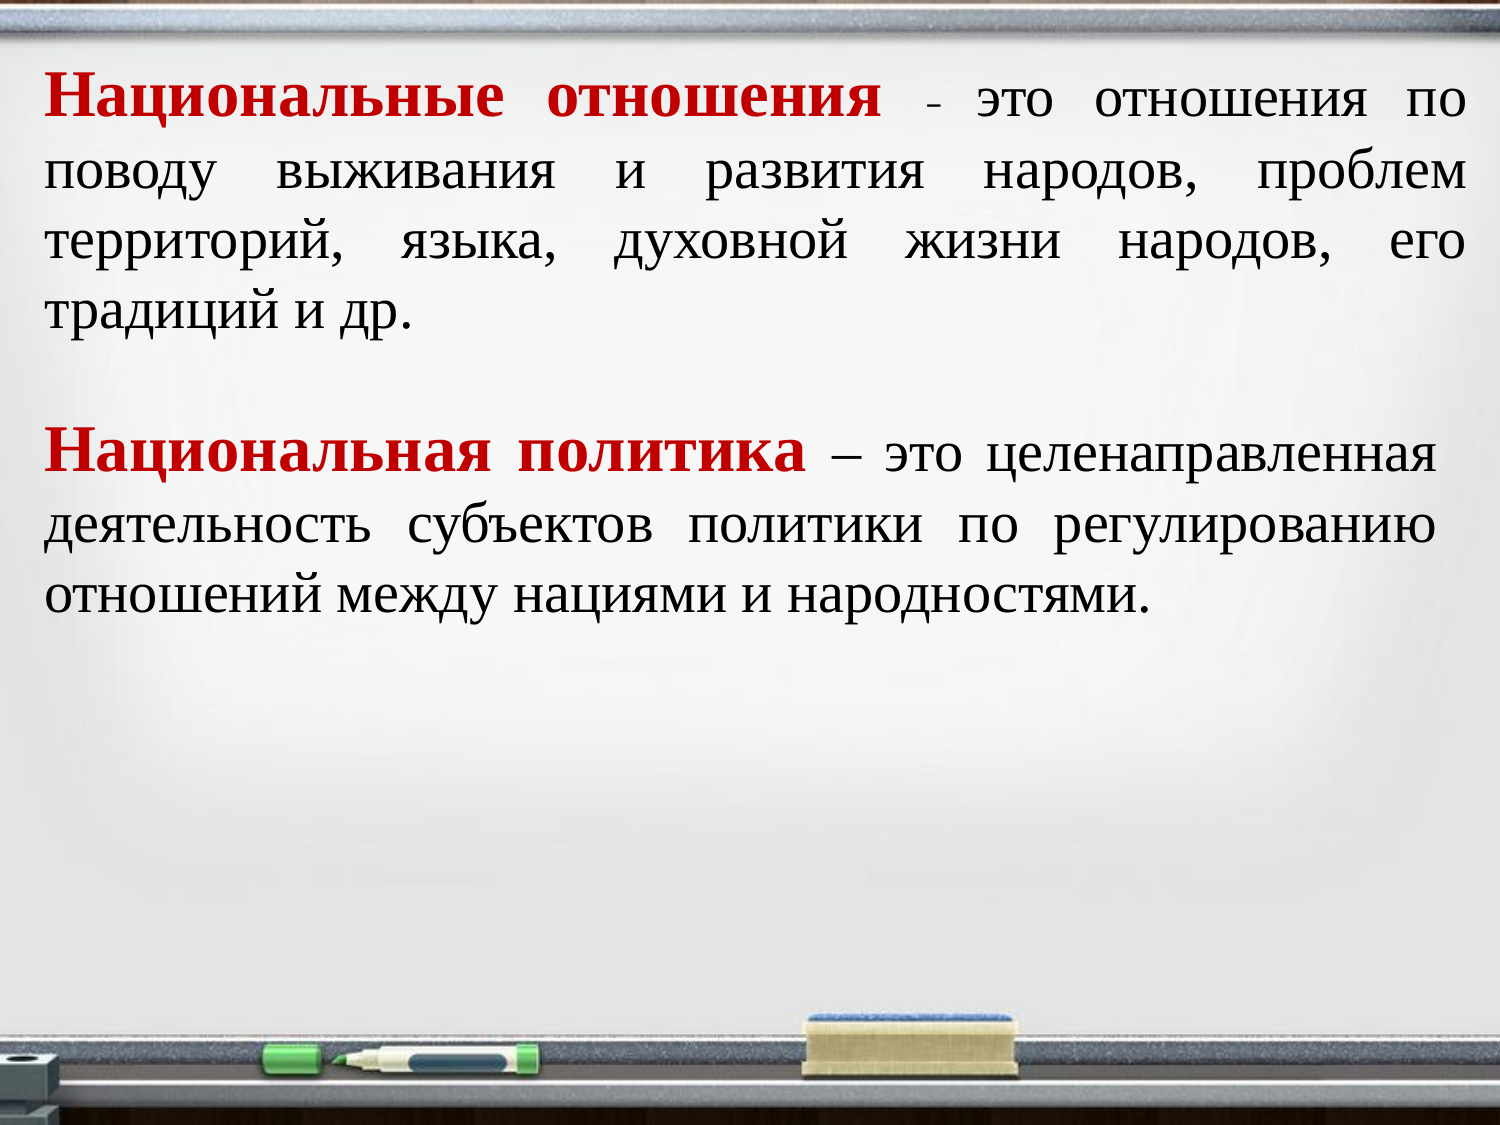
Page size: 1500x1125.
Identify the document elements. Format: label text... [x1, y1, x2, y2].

picture [0, 0, 1500, 1125]
text_box Национальные отношения – это отношения по поводу выживания и развития народов, проблем территорий, языка, духовной жизни народов, его традиций и др. [29, 42, 1483, 348]
text_box Национальная политика – это целенаправленная деятельность субъектов политики по регулированию отношений между нациями и народностями. [29, 397, 1453, 632]
